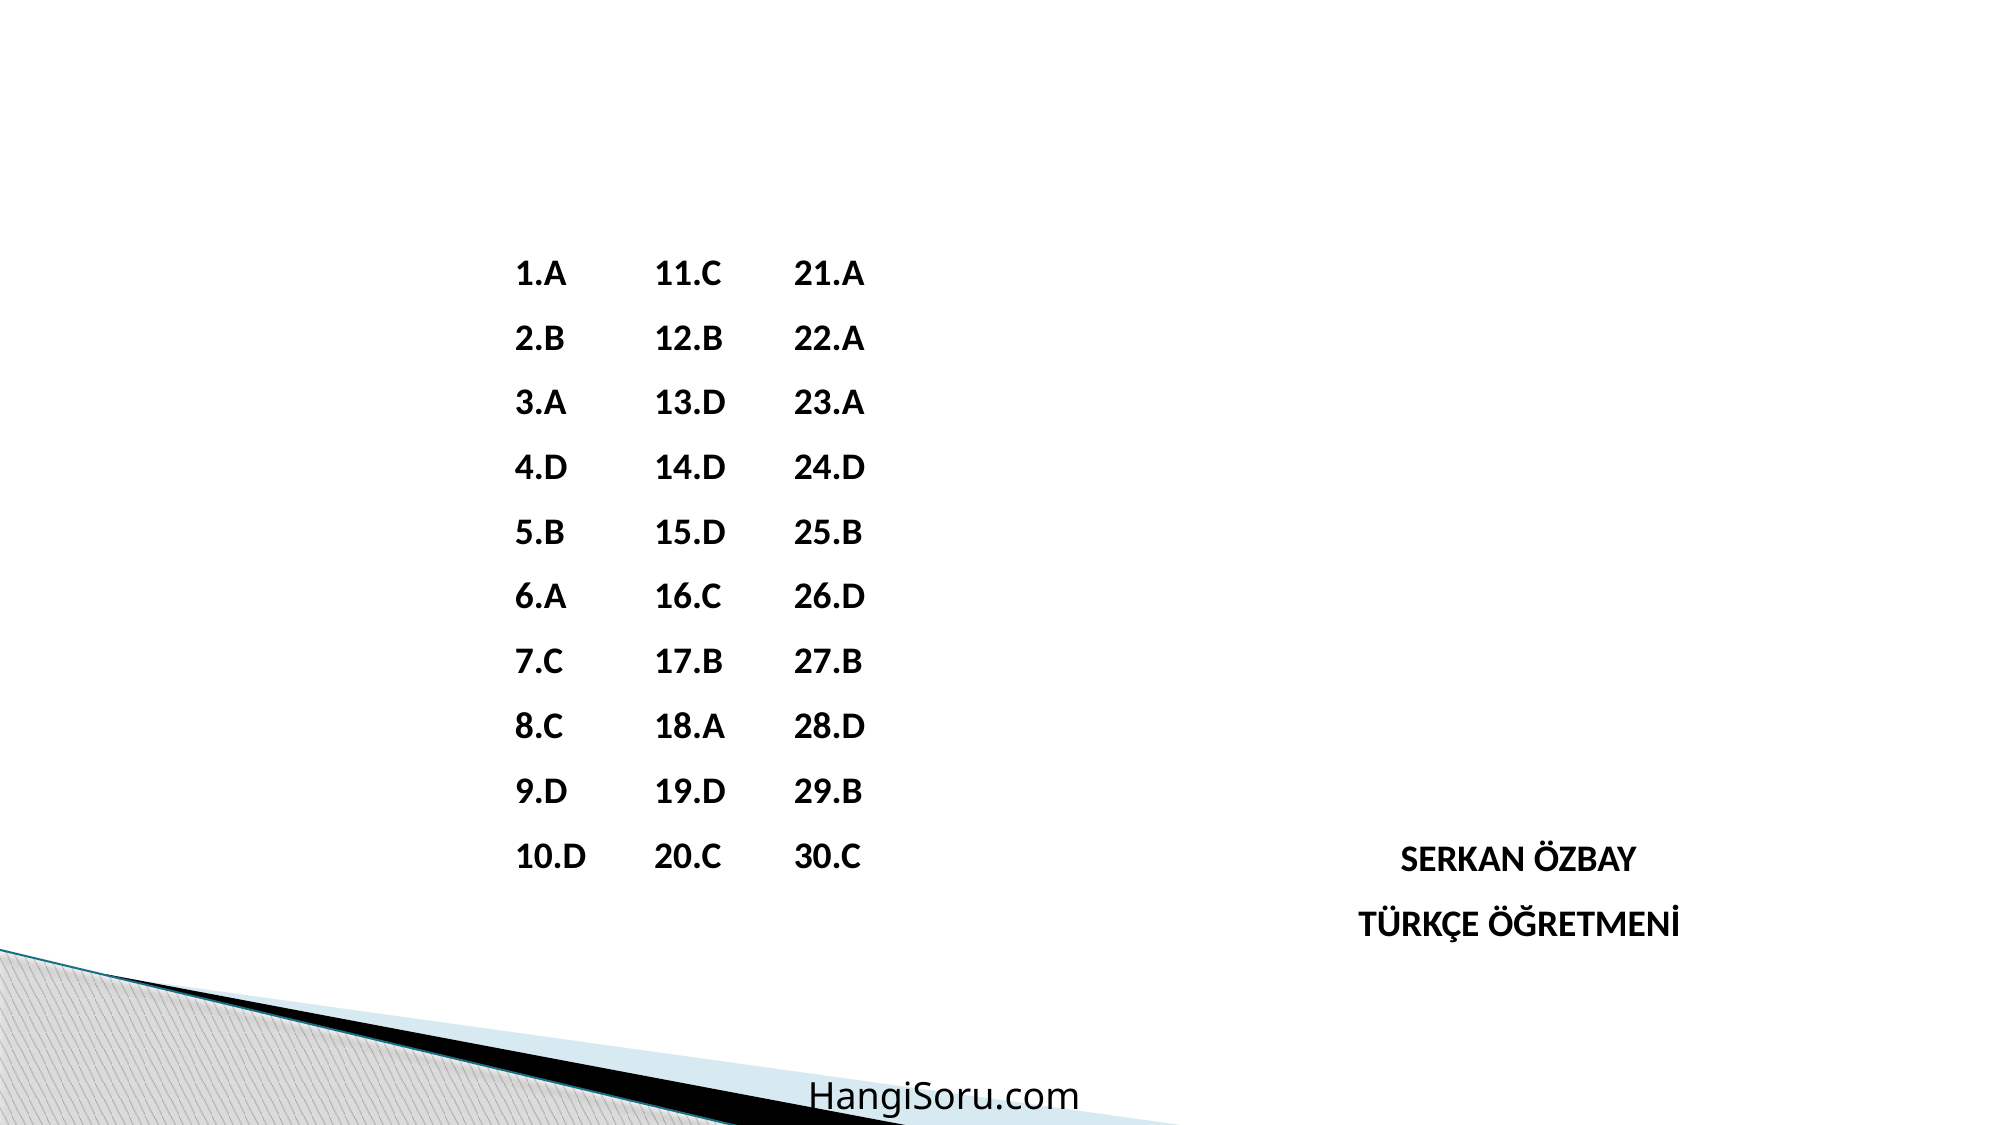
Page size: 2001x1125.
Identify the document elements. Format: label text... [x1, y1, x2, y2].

text_box 1.A 2.B 3.A 4.D 5.B 6.A 7.C 8.C 9.D 10.D [499, 237, 639, 883]
text_box 21.A 22.A 23.A 24.D 25.B 26.D 27.B 28.D 29.B 30.C [778, 237, 1000, 883]
text_box HangiSoru.com [793, 1064, 1096, 1125]
text_box SERKAN ÖZBAY TÜRKÇE ÖĞRETMENİ [1028, 823, 2000, 952]
text_box 11.C 12.B 13.D 14.D 15.D 16.C 17.B 18.A 19.D 20.C [639, 237, 778, 883]
